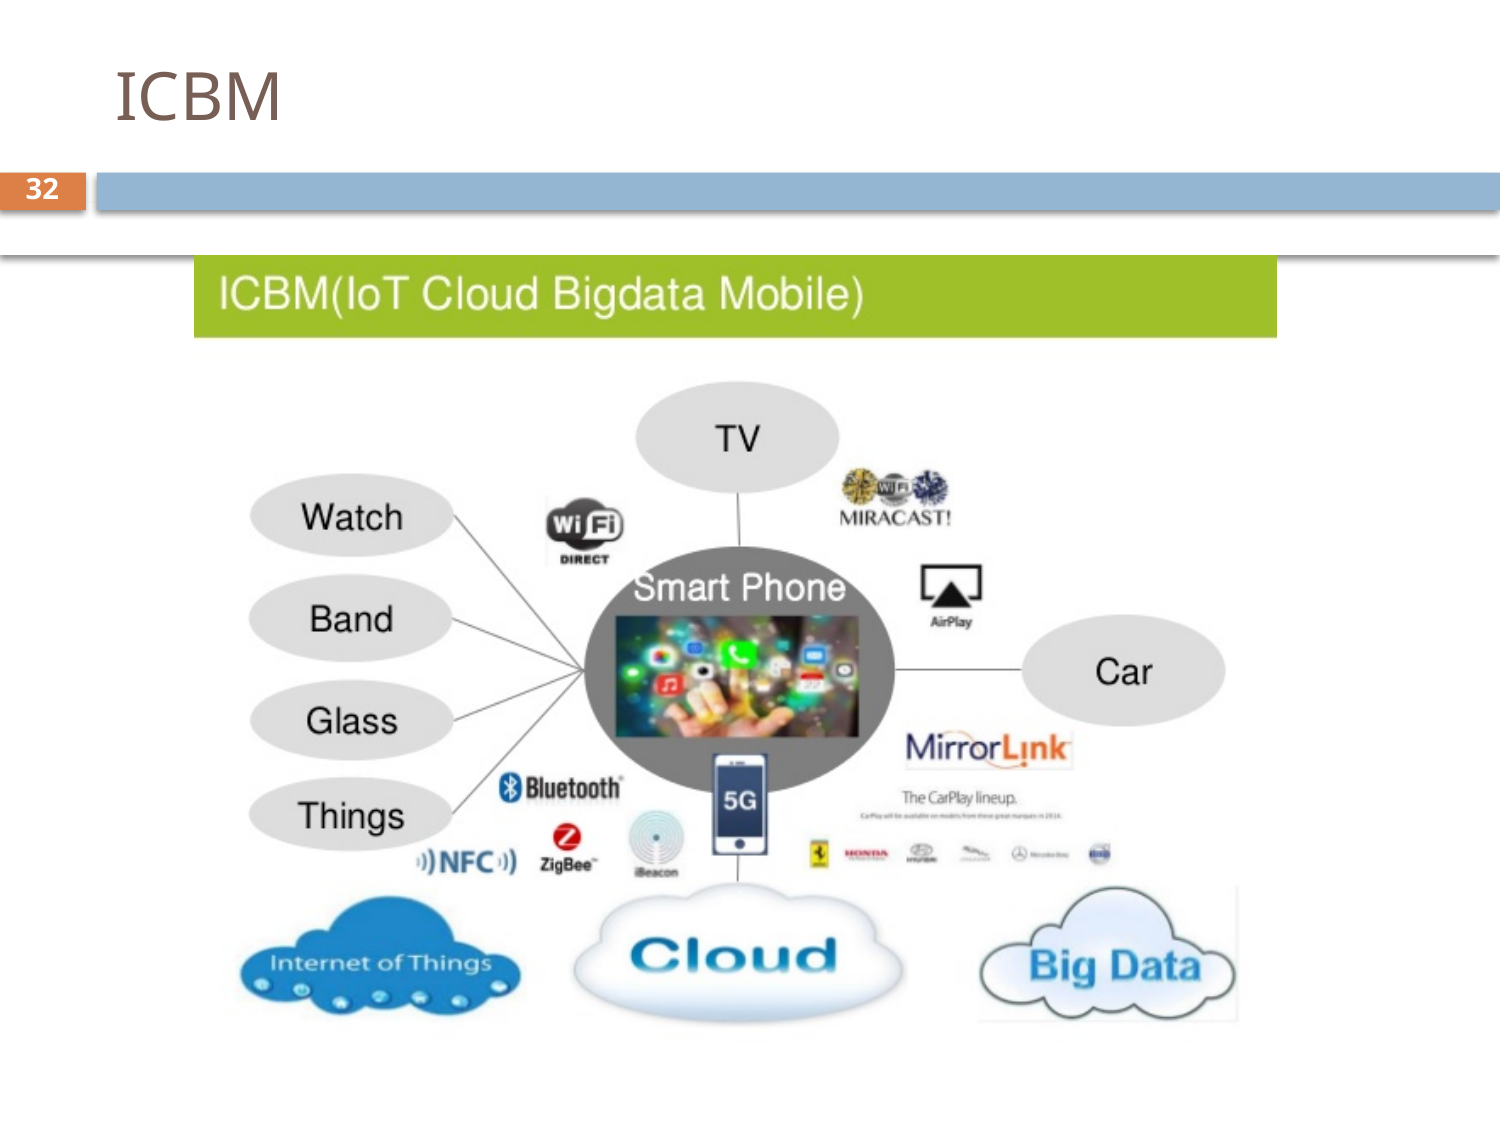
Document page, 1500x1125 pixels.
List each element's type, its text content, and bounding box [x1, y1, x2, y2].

picture [194, 254, 1278, 1069]
slide_number 32 [0, 170, 87, 211]
title ICBM [100, 37, 1438, 149]
